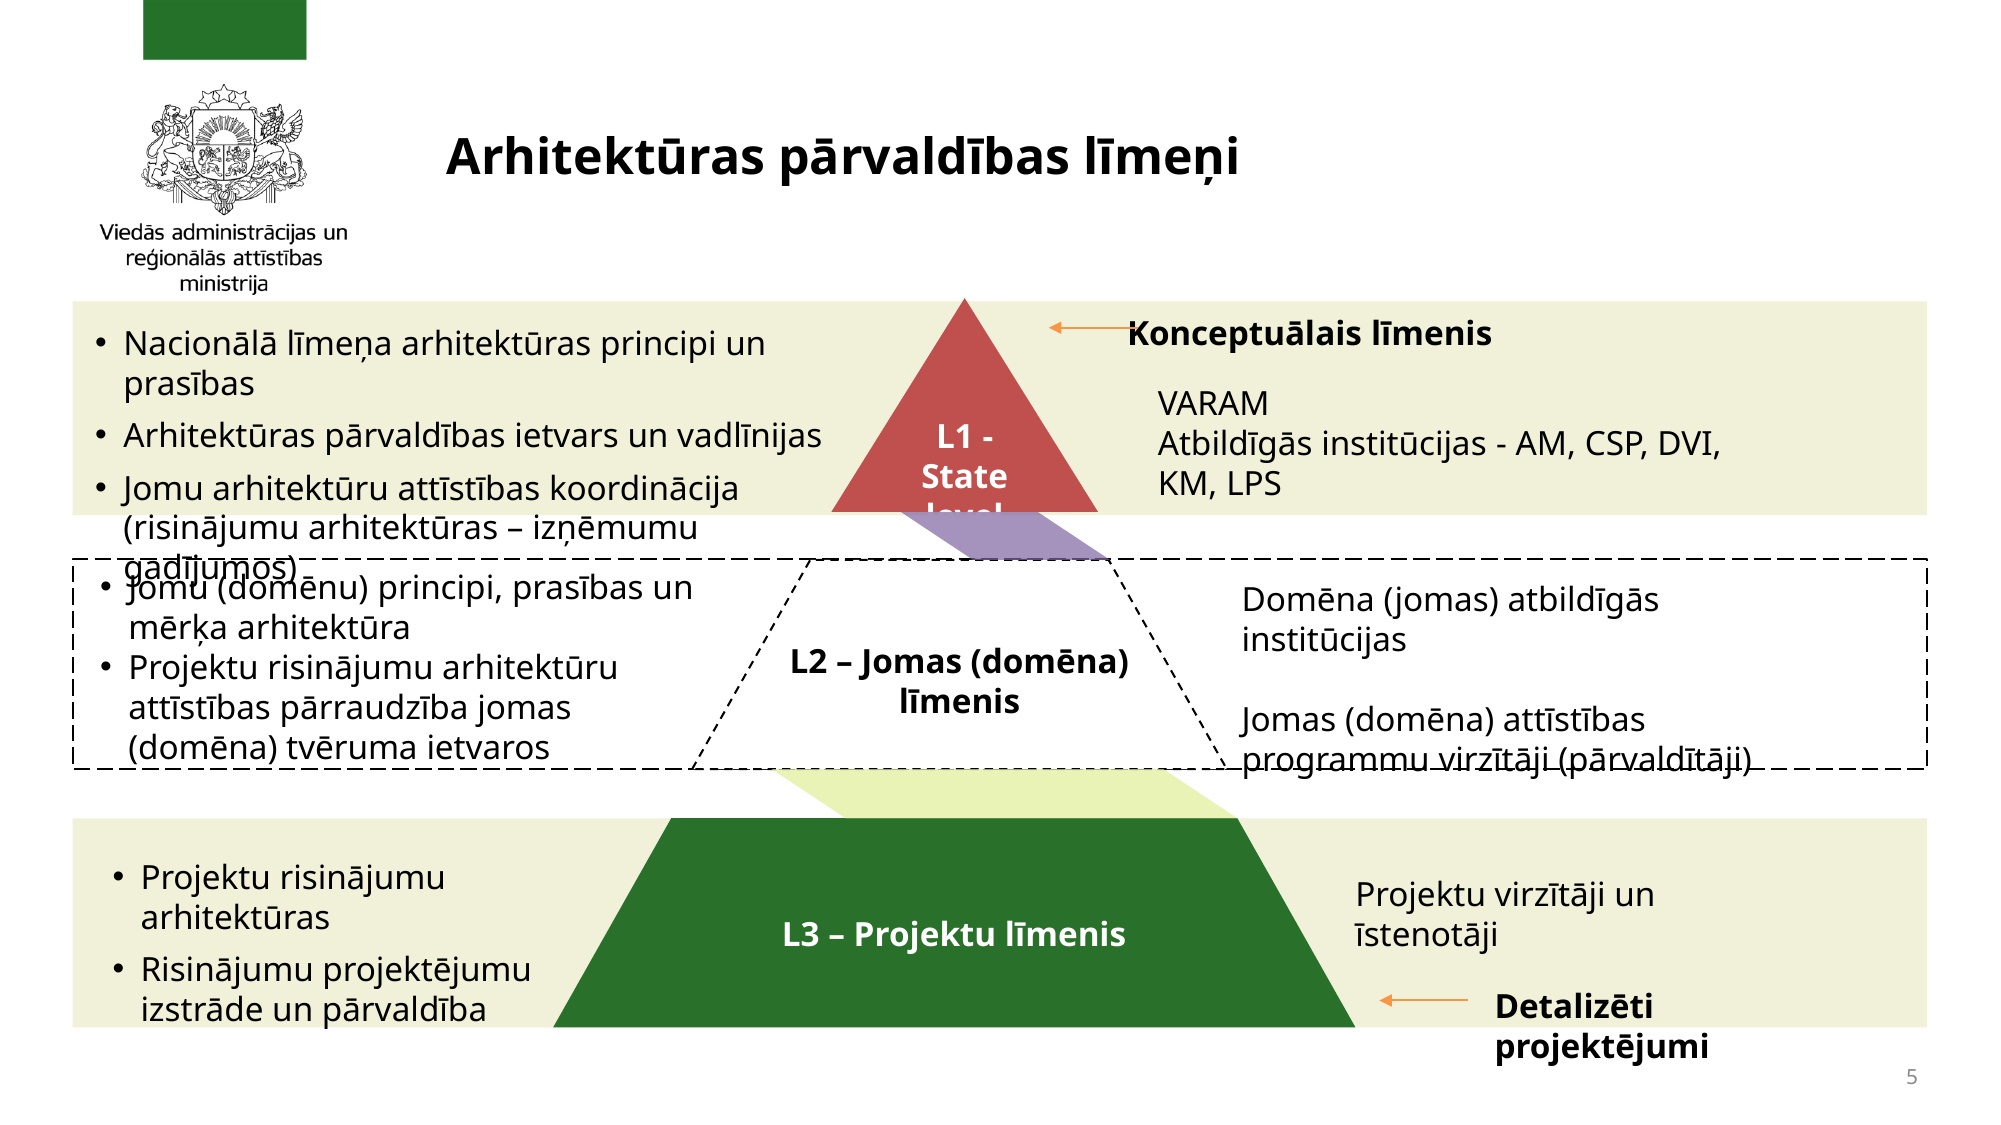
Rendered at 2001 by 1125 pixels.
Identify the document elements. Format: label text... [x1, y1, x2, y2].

text_box [1358, 299, 1929, 517]
text_box Konceptuālais līmenis [1360, 312, 1493, 353]
text_box Projektu risinājumu arhitektūras Risinājumu projektējumu izstrāde un pārvaldība [112, 856, 548, 1029]
slide_number 5 [1866, 1052, 1934, 1103]
text_box [70, 299, 549, 517]
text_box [552, 297, 1356, 1028]
text_box Projektu virzītāji un īstenotāji [1360, 873, 1780, 954]
text_box [70, 557, 547, 771]
picture [75, 0, 371, 295]
text_box VARAM Atbildīgās institūcijas - AM, CSP, DVI, KM, LPS [1360, 382, 1766, 503]
text_box Domēna (jomas) atbildīgās institūcijas Jomas (domēna) attīstības programmu virzītāji (pārvaldītāji) [1360, 578, 1789, 779]
text_box Jomu (domēnu) principi, prasības un mērķa arhitektūra Projektu risinājumu arhitektūru attīstības pārraudzība jomas (domēna) tvēruma ietvaros [100, 566, 547, 767]
text_box [1360, 557, 1929, 771]
text_box Detalizēti projektējumi [1494, 985, 1814, 1066]
title Arhitektūras pārvaldības līmeņi [431, 70, 1765, 241]
text_box [70, 816, 547, 1029]
text_box Nacionālā līmeņa arhitektūras principi un prasības Arhitektūras pārvaldības ietvars un vadlīnijas Jomu arhitektūru attīstības koordinācija (risinājumu arhitektūras – izņēmumu gadījumos) [95, 321, 547, 587]
text_box [1359, 816, 1929, 1029]
